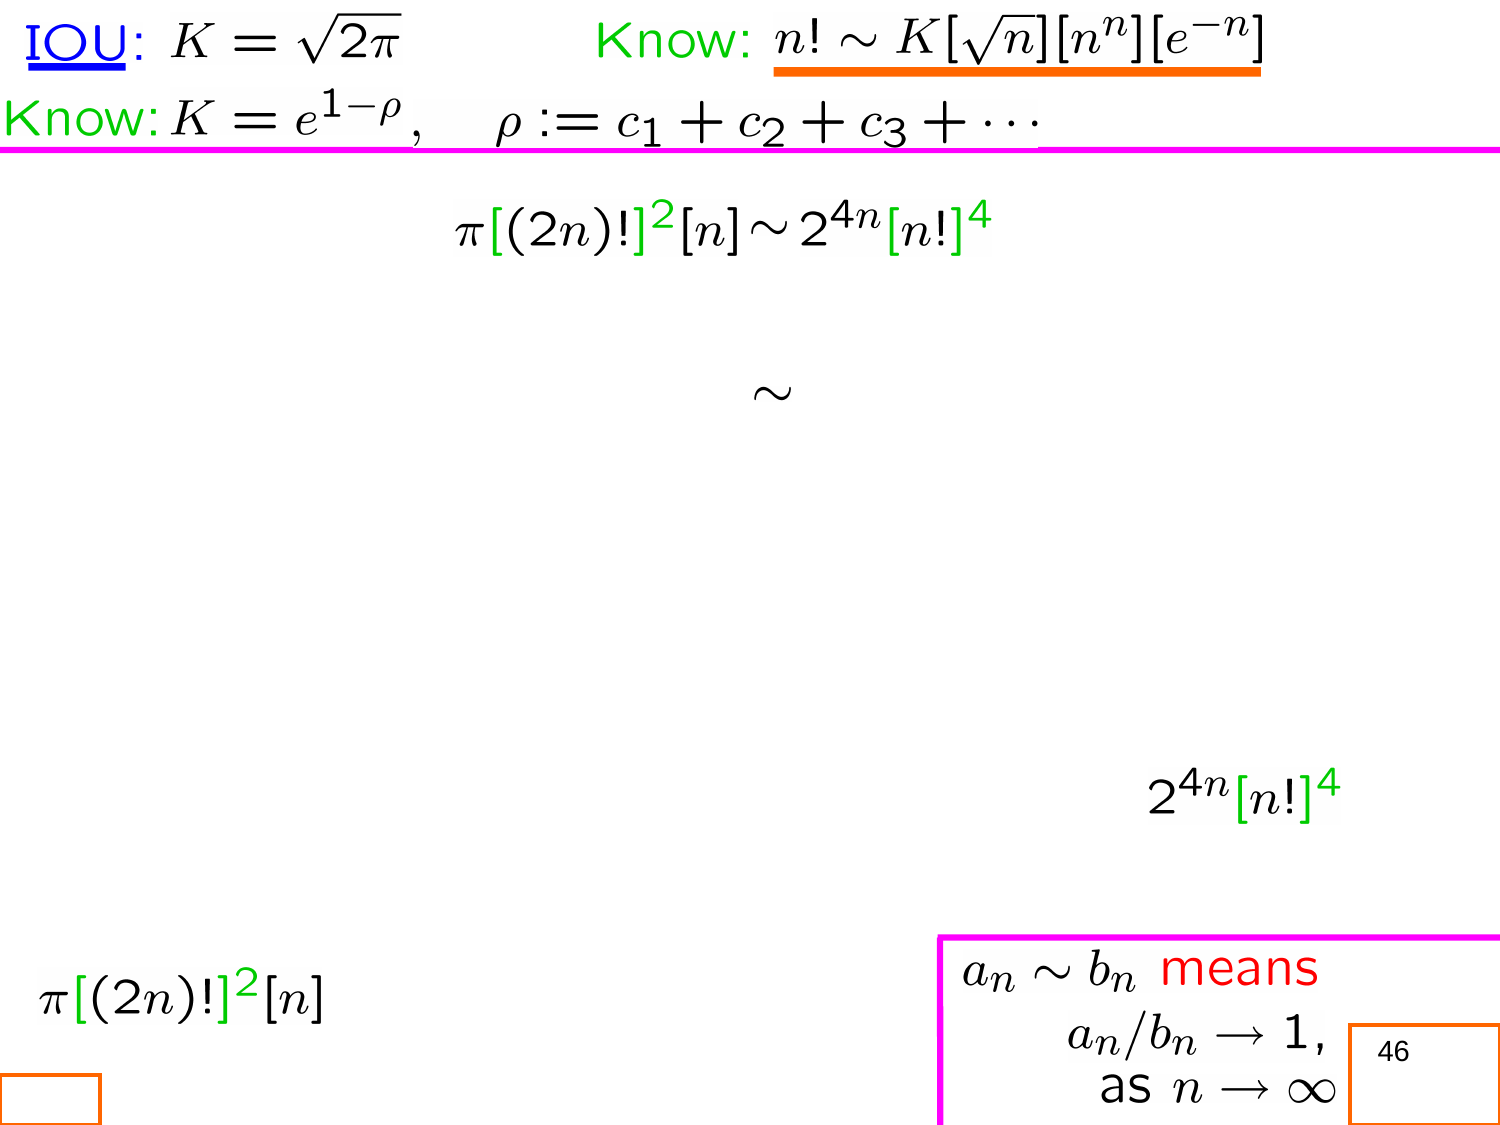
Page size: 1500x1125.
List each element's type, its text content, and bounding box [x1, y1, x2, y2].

picture [962, 949, 1318, 993]
picture [799, 198, 993, 257]
picture [1148, 767, 1341, 826]
text_box [0, 1074, 100, 1125]
picture [773, 12, 1263, 65]
picture [753, 386, 792, 402]
picture [170, 12, 403, 65]
text_box [1349, 1025, 1500, 1125]
picture [24, 22, 143, 63]
picture [1067, 1009, 1326, 1063]
picture [413, 99, 1038, 148]
picture [749, 220, 788, 236]
slide_number 46 [1074, 1024, 1425, 1103]
picture [597, 22, 751, 58]
picture [5, 100, 159, 136]
picture [453, 198, 738, 257]
picture [170, 87, 403, 136]
picture [37, 967, 322, 1026]
picture [1099, 1074, 1338, 1103]
